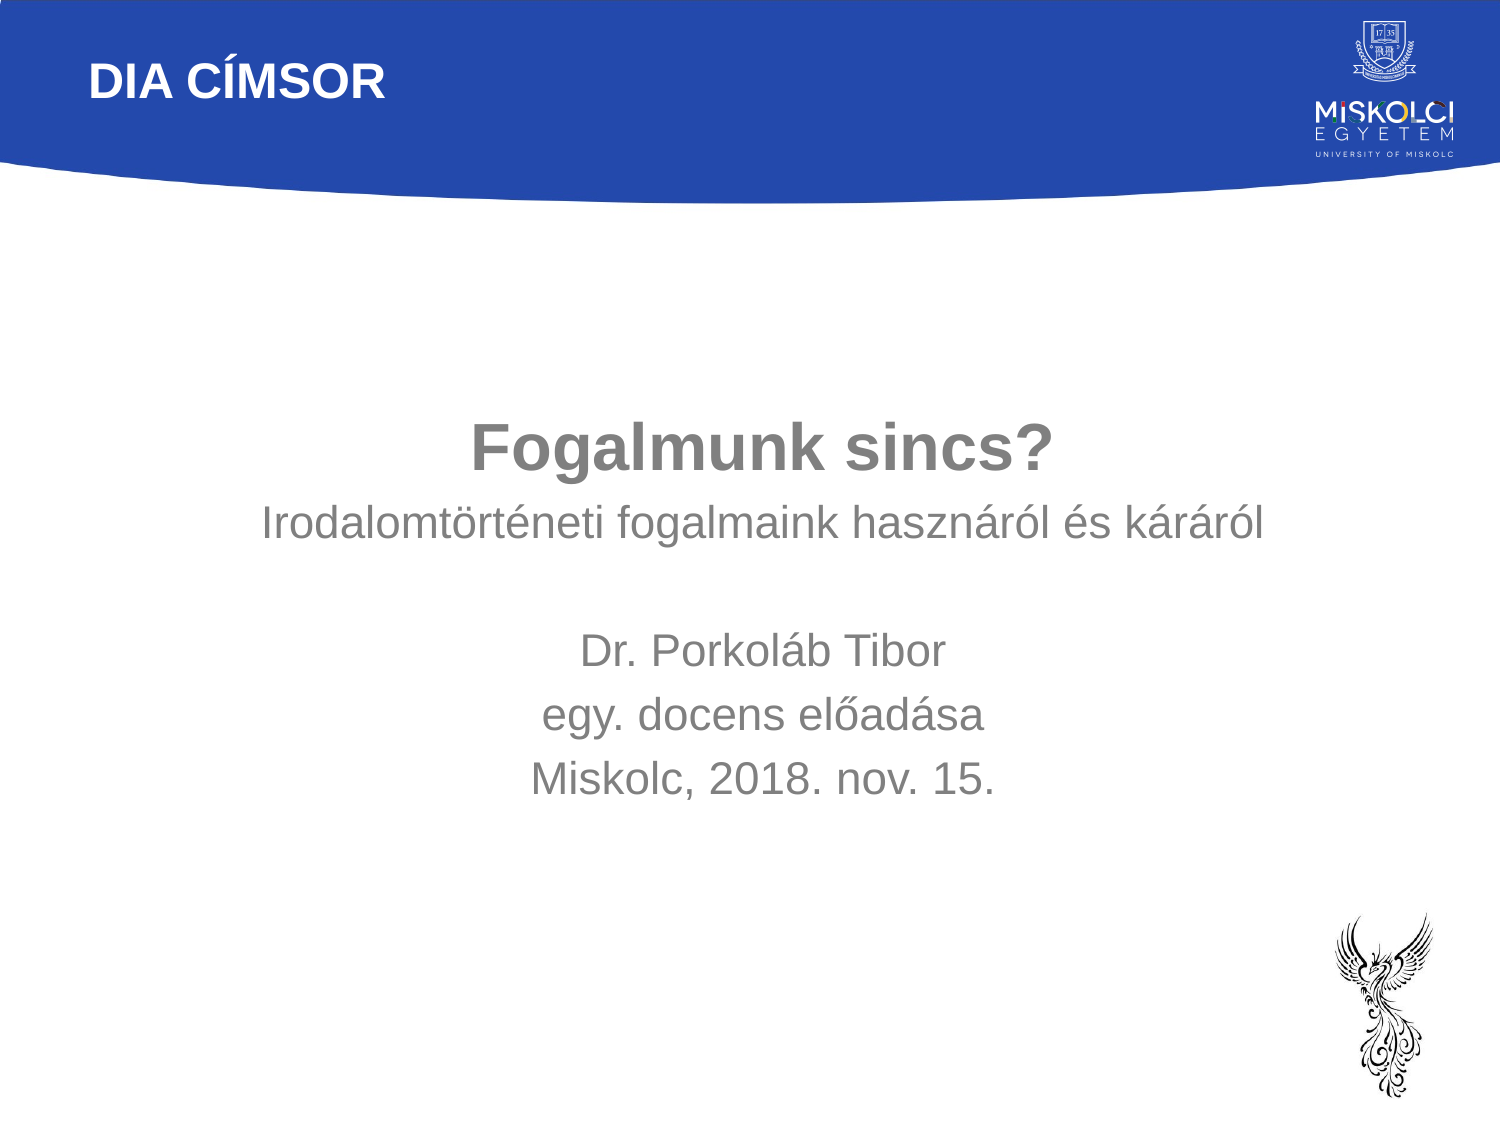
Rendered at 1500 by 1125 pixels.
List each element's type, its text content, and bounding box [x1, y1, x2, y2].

picture [0, 0, 1500, 1125]
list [1316, 20, 1454, 157]
list Fogalmunk sincs? Irodalomtörténeti fogalmaink hasznáról és káráról Dr. Porkoláb Tibor egy. docens előadása Miskolc, 2018. nov. 15. [73, 302, 1453, 941]
title Dia címsor [73, 7, 798, 149]
